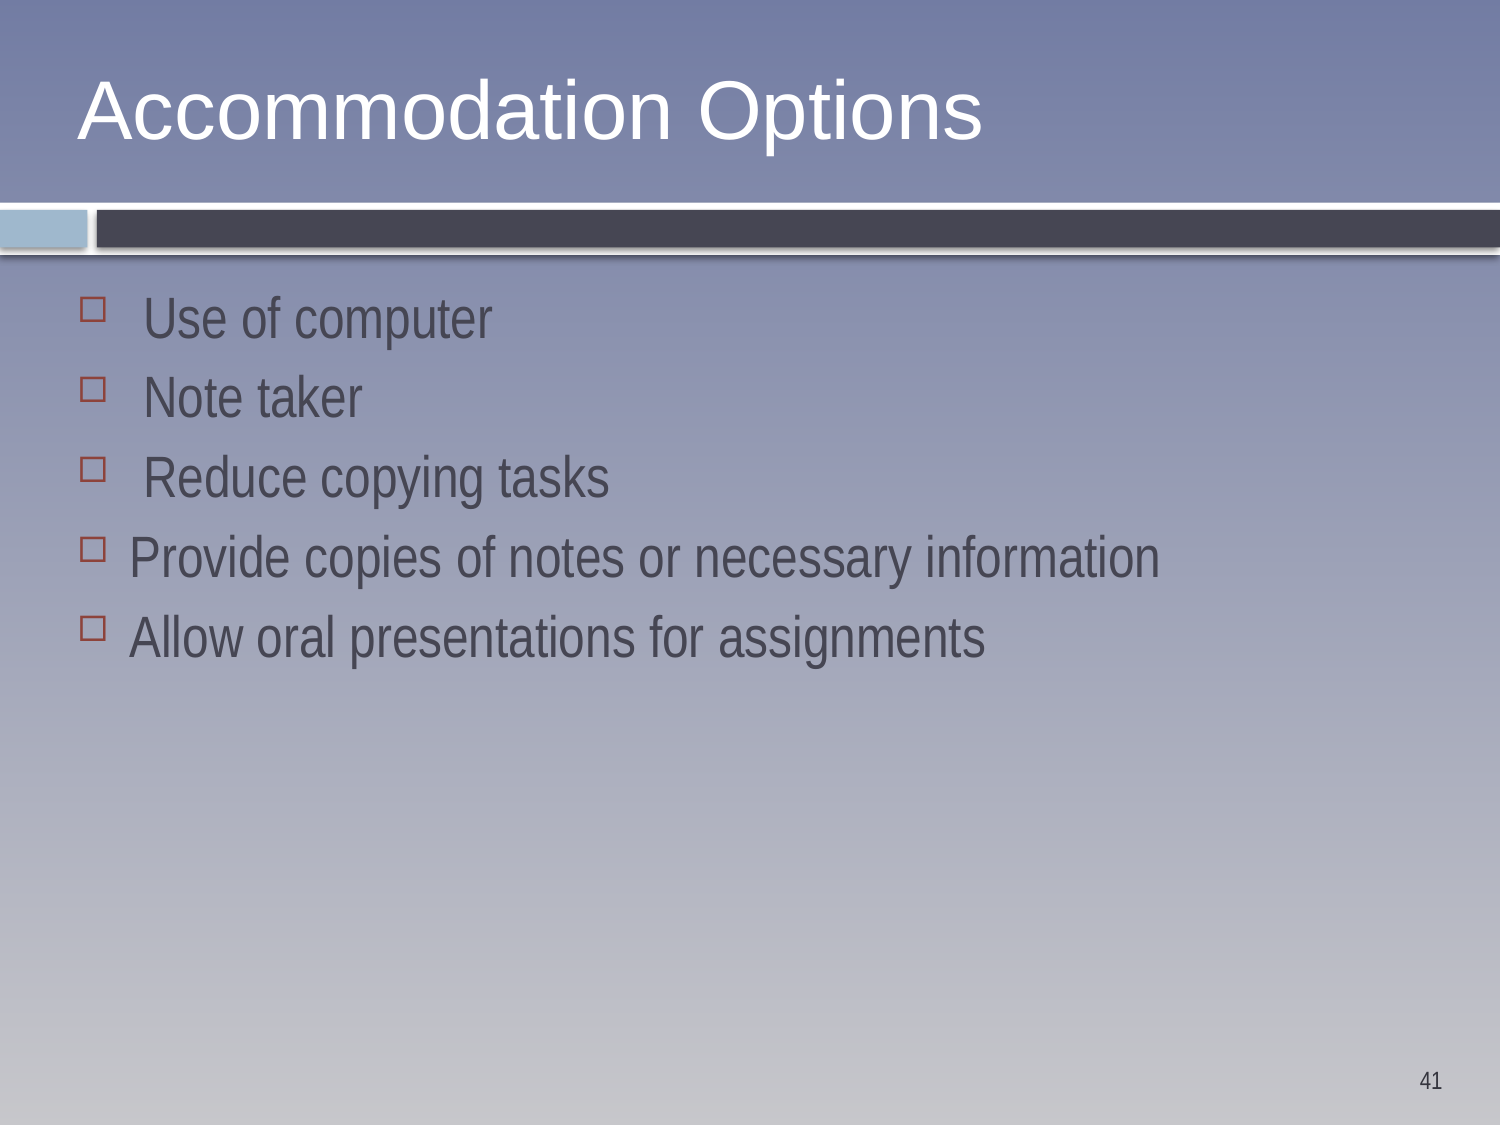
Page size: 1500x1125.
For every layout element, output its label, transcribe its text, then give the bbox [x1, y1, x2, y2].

list Use of computer Note taker Reduce copying tasks Provide copies of notes or necessary information Allow oral presentations for assignments [62, 262, 1438, 1000]
title Accommodation Options [62, 12, 1438, 200]
slide_number 41 [1387, 1062, 1475, 1103]
